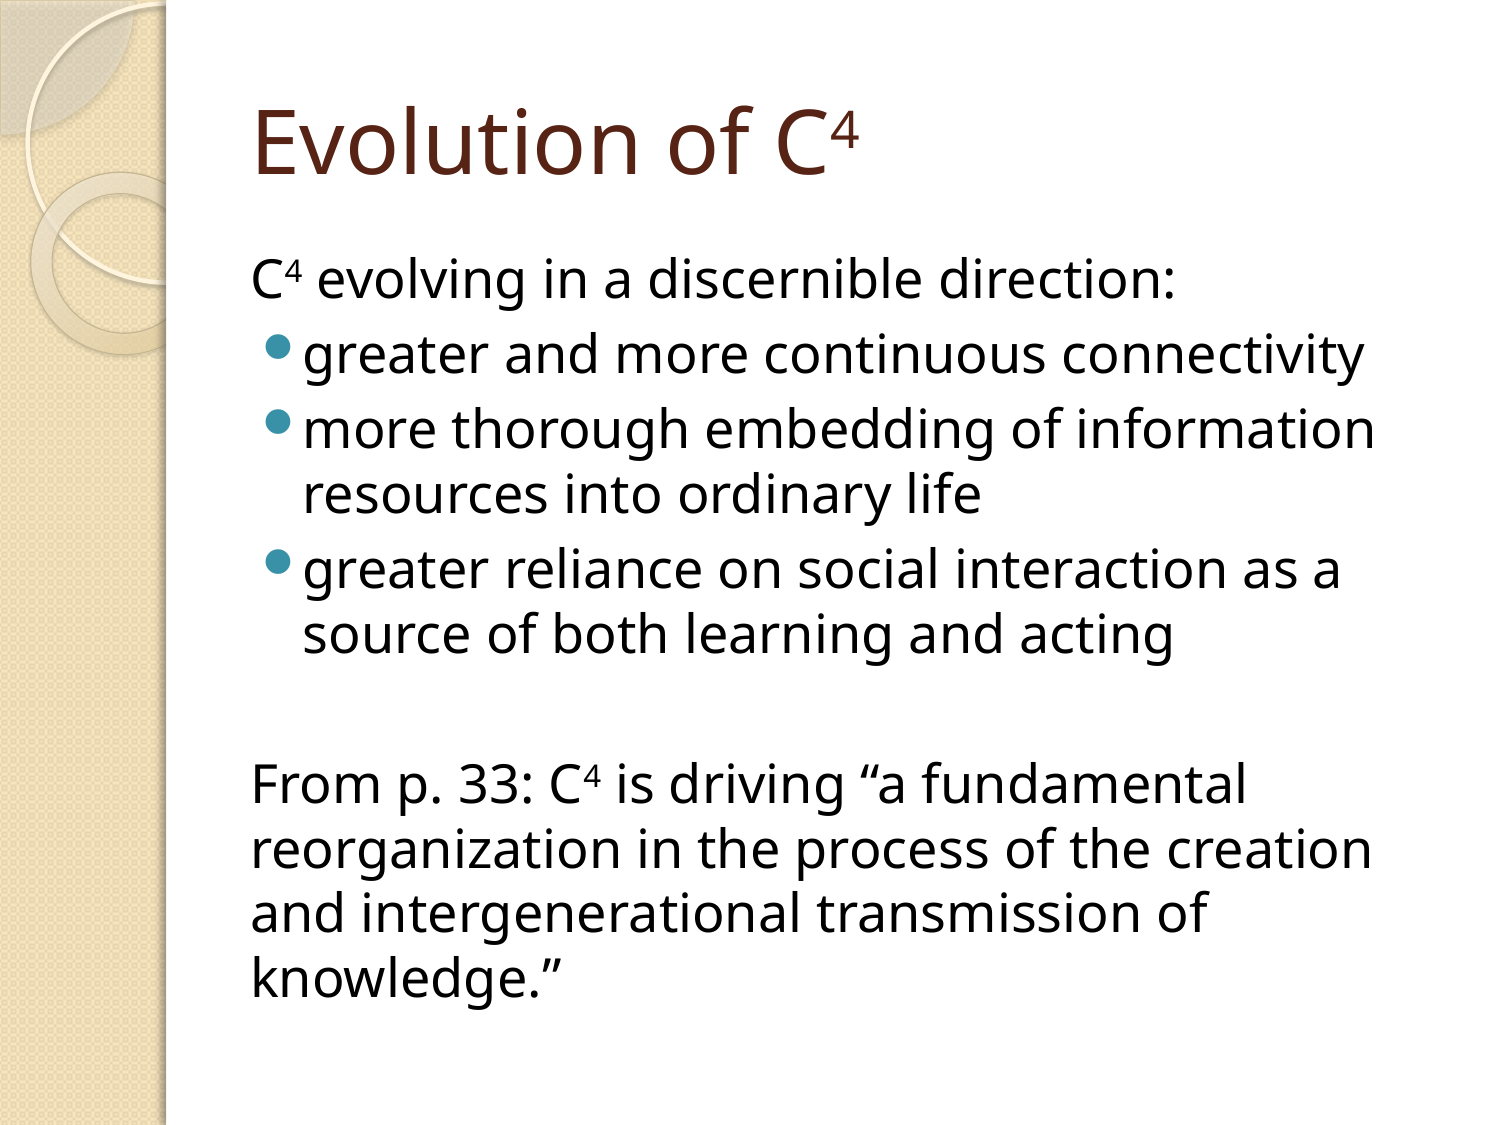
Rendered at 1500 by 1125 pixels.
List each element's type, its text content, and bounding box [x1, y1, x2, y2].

title Evolution of C4 [235, 45, 1466, 233]
list C4 evolving in a discernible direction: greater and more continuous connectivity more thorough embedding of information resources into ordinary life greater reliance on social interaction as a source of both learning and acting From p. 33: C4 is driving “a fundamental reorganization in the process of the creation and intergenerational transmission of knowledge.” [235, 237, 1466, 1025]
